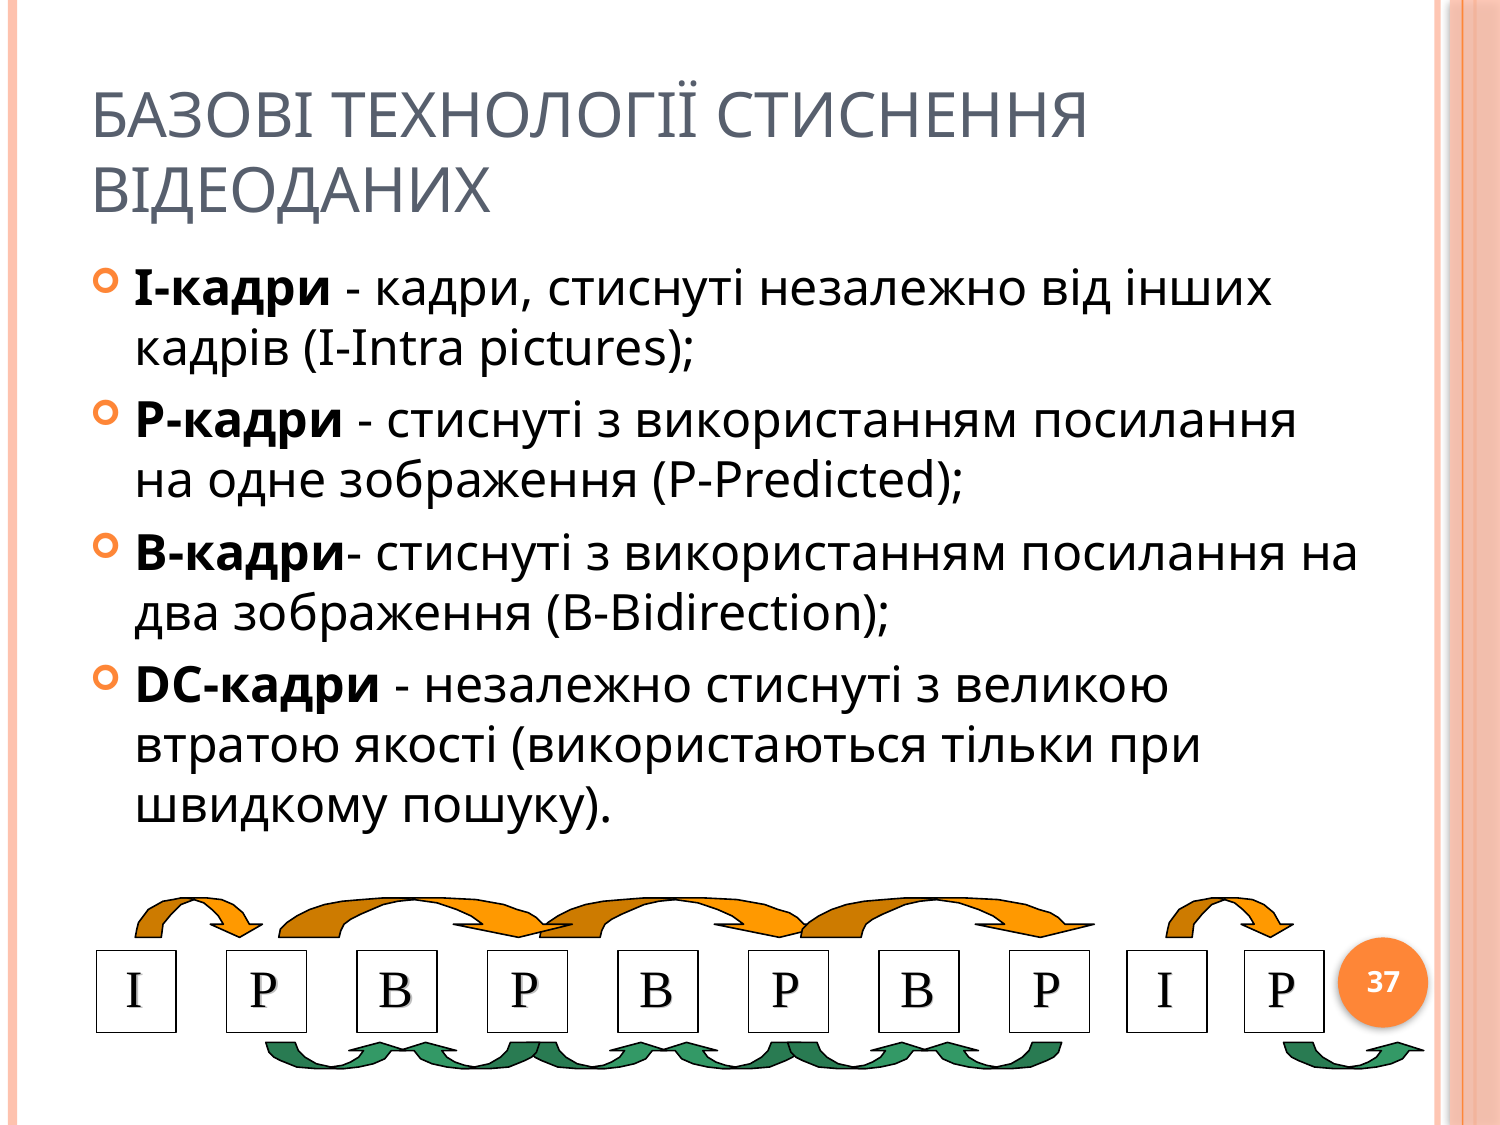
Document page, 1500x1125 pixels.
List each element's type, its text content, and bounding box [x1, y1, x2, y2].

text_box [95, 890, 1434, 1076]
list І-кадри - кадри, стиснуті незалежно від інших кадрів (I-Intra pictures); Р-кадри - стиснуті з використанням посилання на одне зображення (Р-Predicted); В-кадри- стиснуті з використанням посилання на два зображення (В-Bidirection); DC-кадри - незалежно стиснуті з великою втратою якості (використаються тільки при швидкому пошуку). [75, 247, 1384, 858]
title Базові технології стиснення відеоданих [75, 45, 1300, 233]
